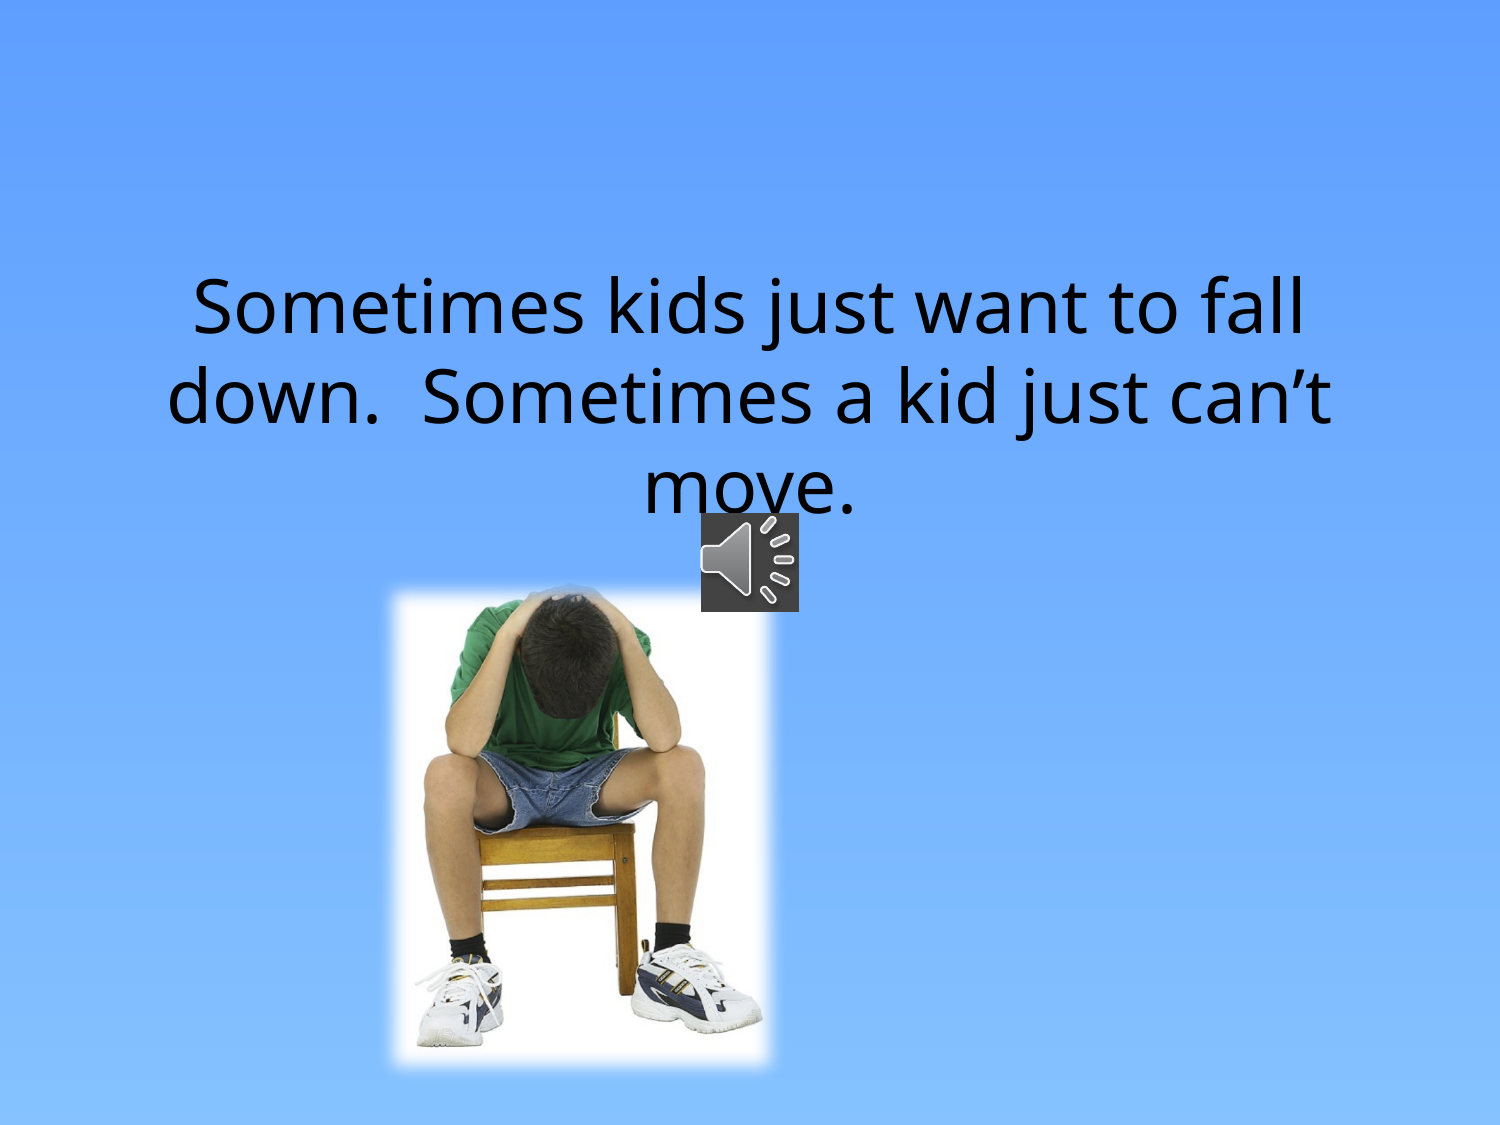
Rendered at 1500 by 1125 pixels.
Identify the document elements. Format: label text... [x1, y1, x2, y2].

title Sometimes kids just want to fall down. Sometimes a kid just can’t move. [112, 50, 1388, 738]
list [374, 574, 788, 1084]
picture [699, 512, 801, 613]
